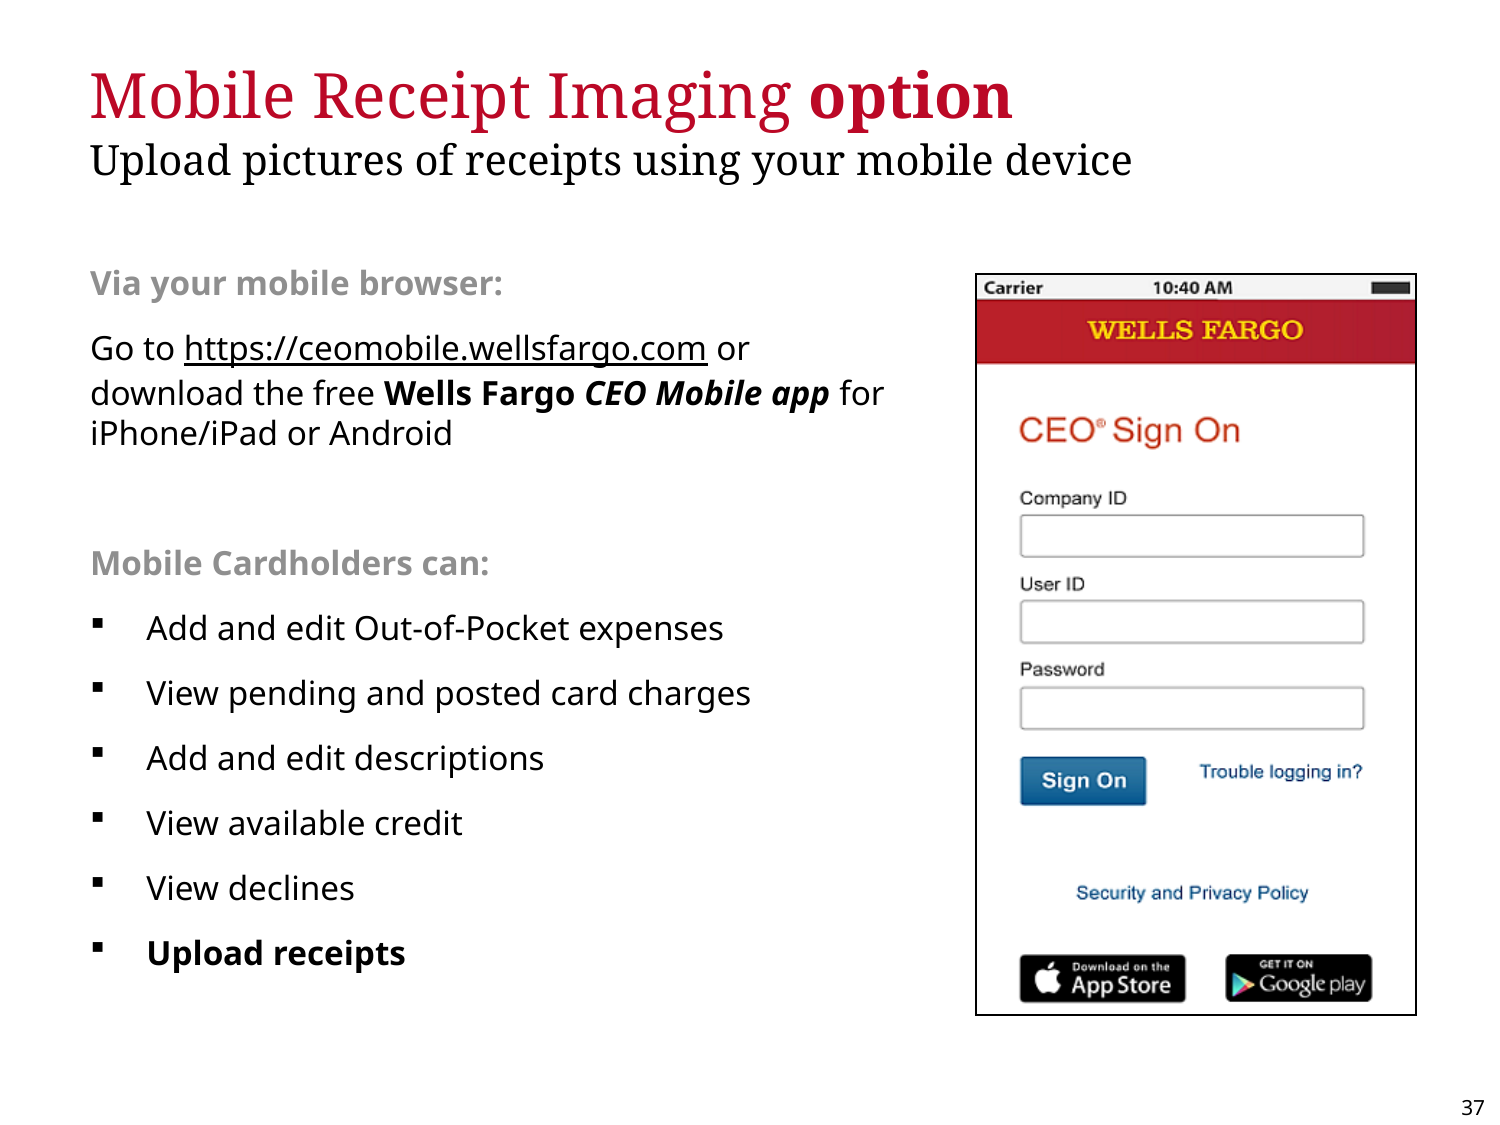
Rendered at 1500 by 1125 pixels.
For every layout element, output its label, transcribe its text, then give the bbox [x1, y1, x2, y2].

title Mobile Receipt Imaging option Upload pictures of receipts using your mobile device [89, 52, 1206, 240]
text_box Via your mobile browser: Go to https://ceomobile.wellsfargo.com or download the free Wells Fargo CEO Mobile app for iPhone/iPad or Android Mobile Cardholders can: Add and edit Out-of-Pocket expenses View pending and posted card charges Add and edit descriptions View available credit View declines Upload receipts [90, 262, 913, 1107]
text_box 37 [1366, 1087, 1500, 1125]
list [976, 274, 1416, 1015]
